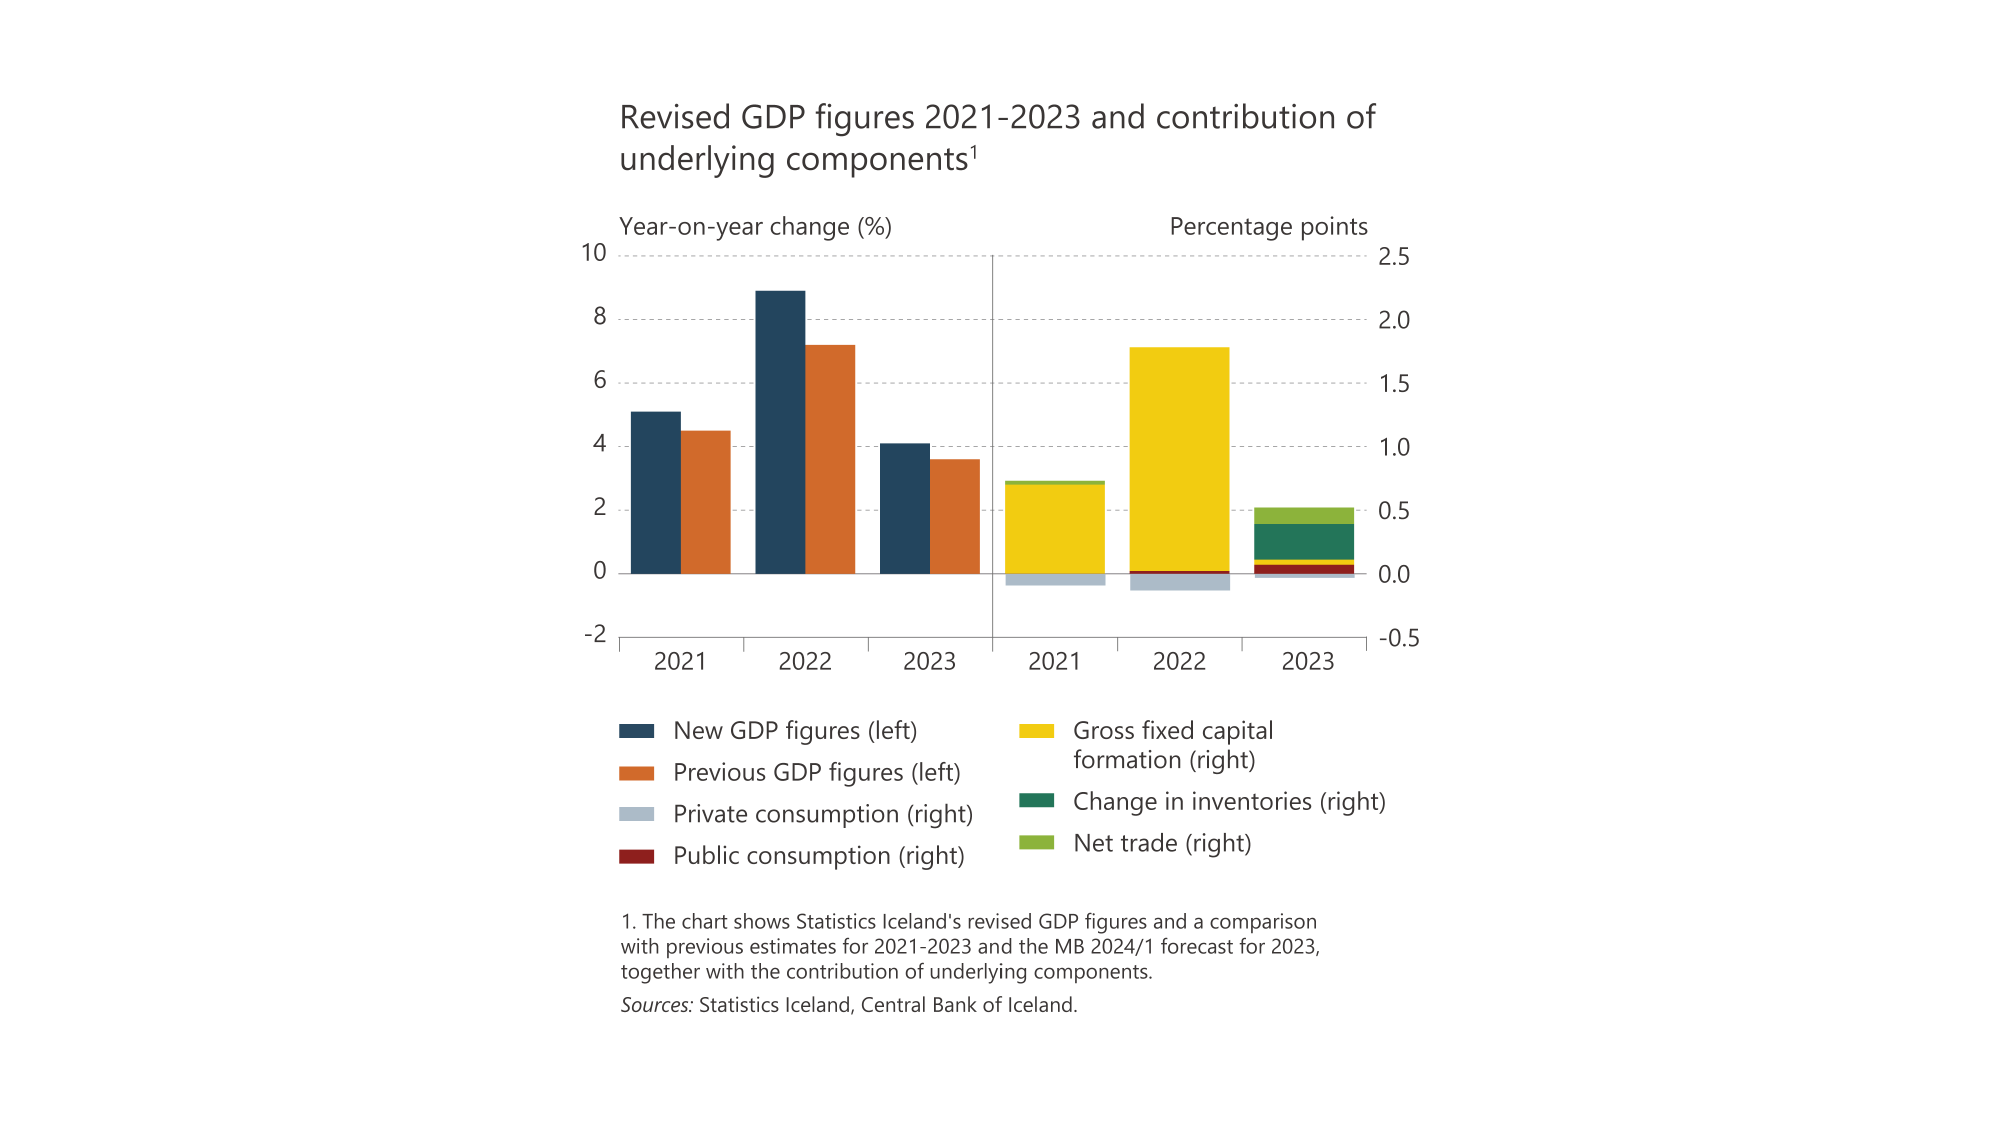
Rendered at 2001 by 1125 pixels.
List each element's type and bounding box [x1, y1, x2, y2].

picture [579, 99, 1421, 1026]
